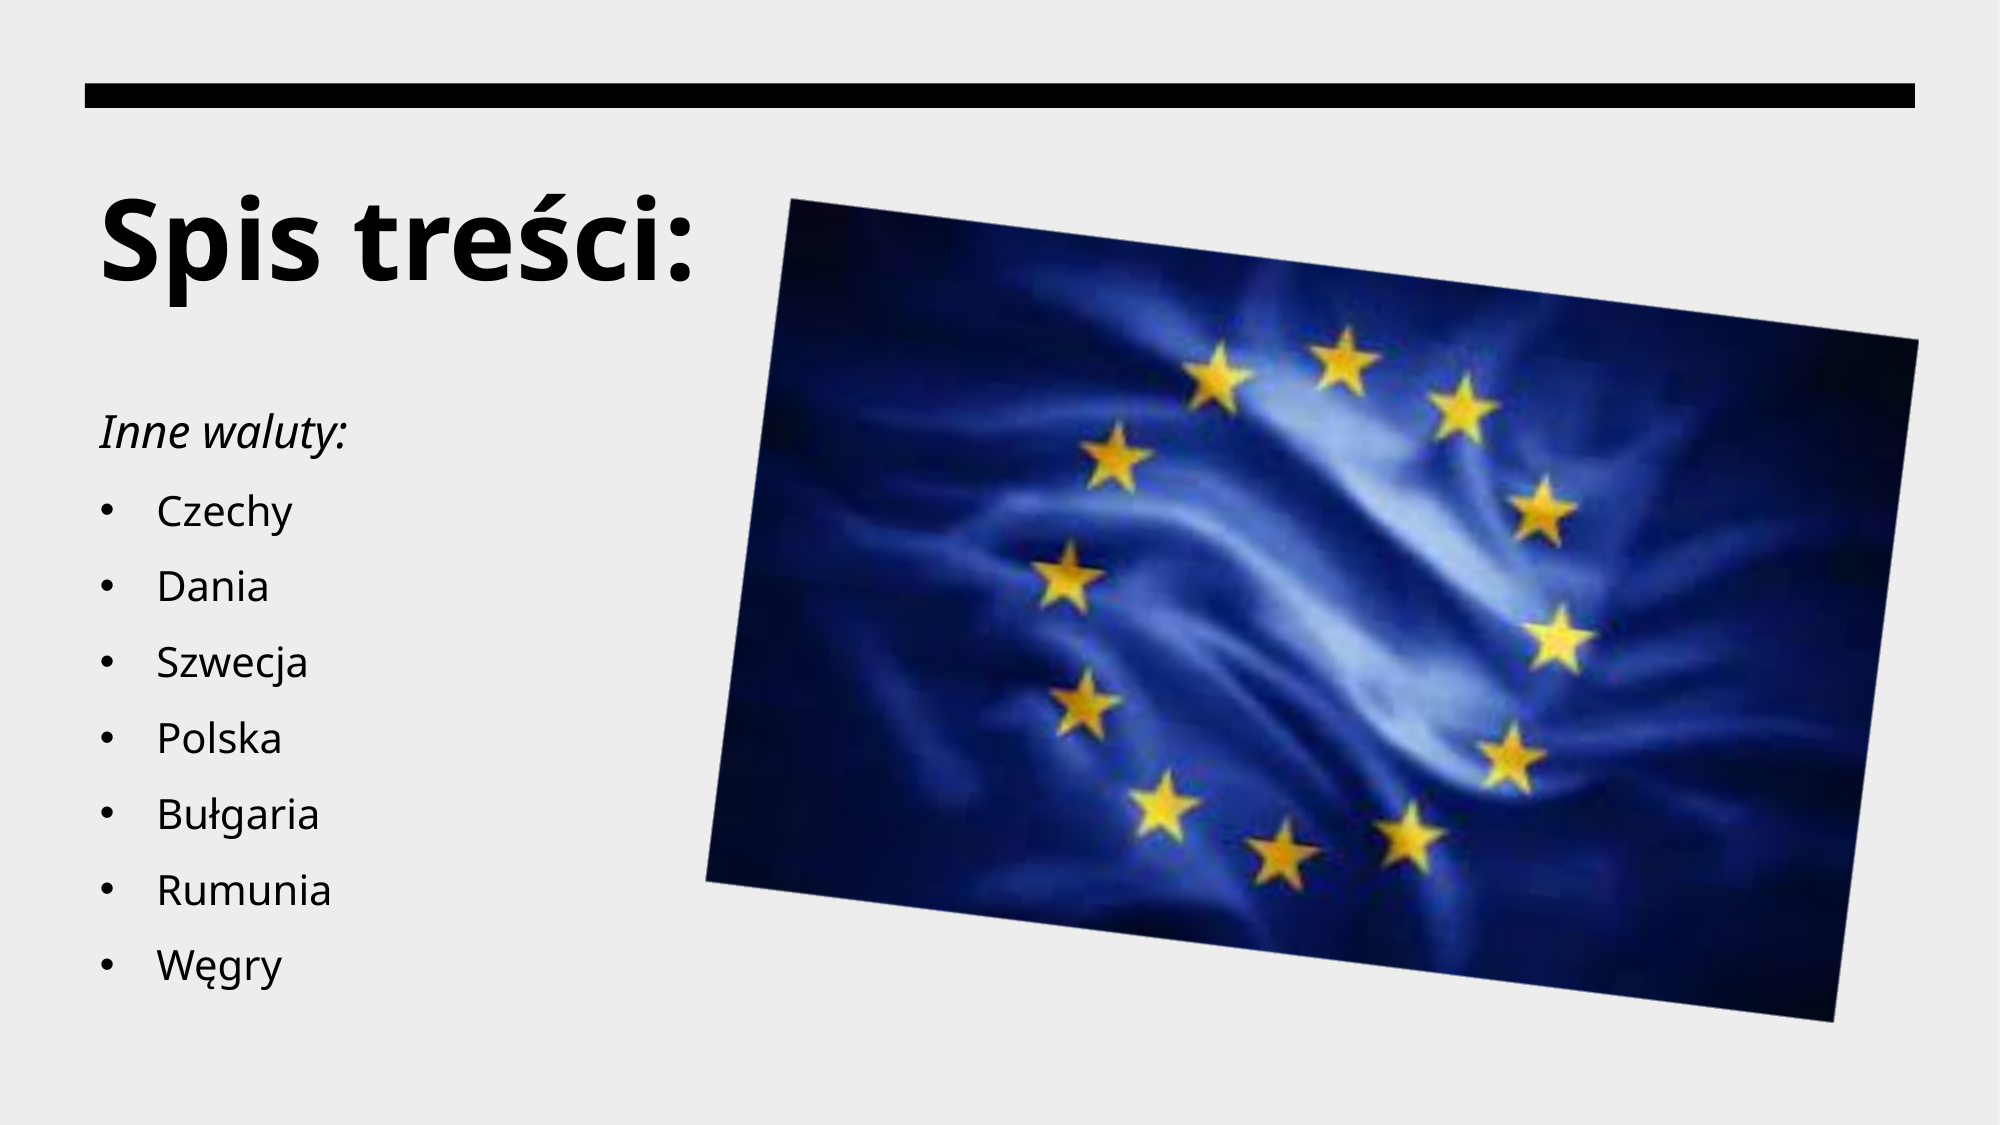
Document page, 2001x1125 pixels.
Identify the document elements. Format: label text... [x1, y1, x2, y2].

list Czechy Dania Szwecja Polska Bułgaria Rumunia Węgry [84, 471, 909, 1017]
list Inne waluty: [84, 357, 742, 465]
picture [784, 200, 1311, 265]
title Spis treści: [84, 160, 1917, 337]
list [742, 265, 1880, 955]
picture [1305, 955, 1841, 1021]
picture [1880, 336, 1918, 640]
picture [707, 600, 742, 885]
